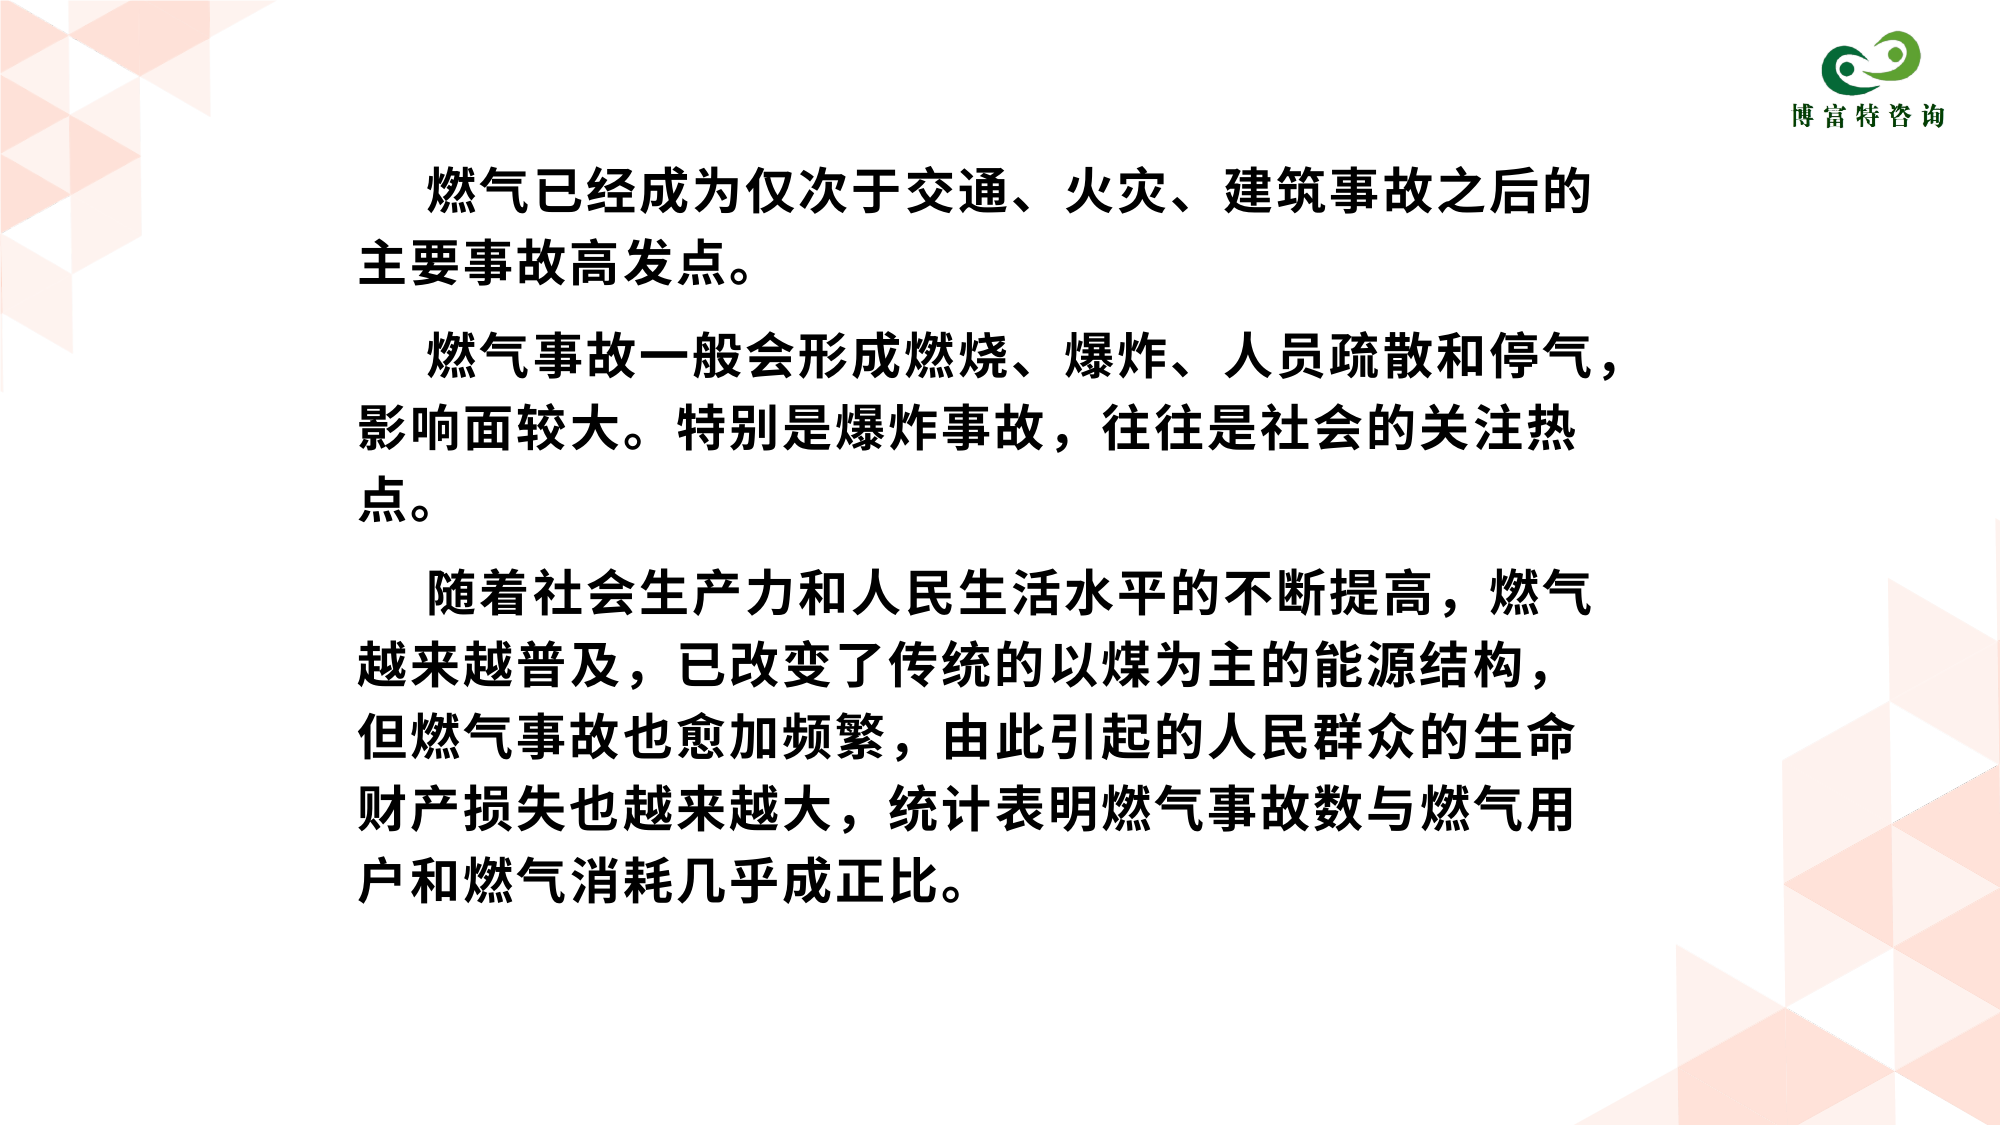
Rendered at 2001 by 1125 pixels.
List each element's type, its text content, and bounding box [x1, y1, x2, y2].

picture [1, 1, 279, 392]
picture [1772, 30, 1969, 131]
list 燃气已经成为仅次于交通、火灾、建筑事故之后的主要事故高发点。 燃气事故一般会形成燃烧、爆炸、人员疏散和停气，影响面较大。特别是爆炸事故，往往是社会的关注热点。 随着社会生产力和人民生活水平的不断提高，燃气越来越普及，已改变了传统的以煤为主的能源结构，但燃气事故也愈加频繁，由此引起的人民群众的生命财产损失也越来越大，统计表明燃气事故数与燃气用户和燃气消耗几乎成正比。 [342, 139, 1618, 951]
picture [1570, 517, 2000, 1125]
